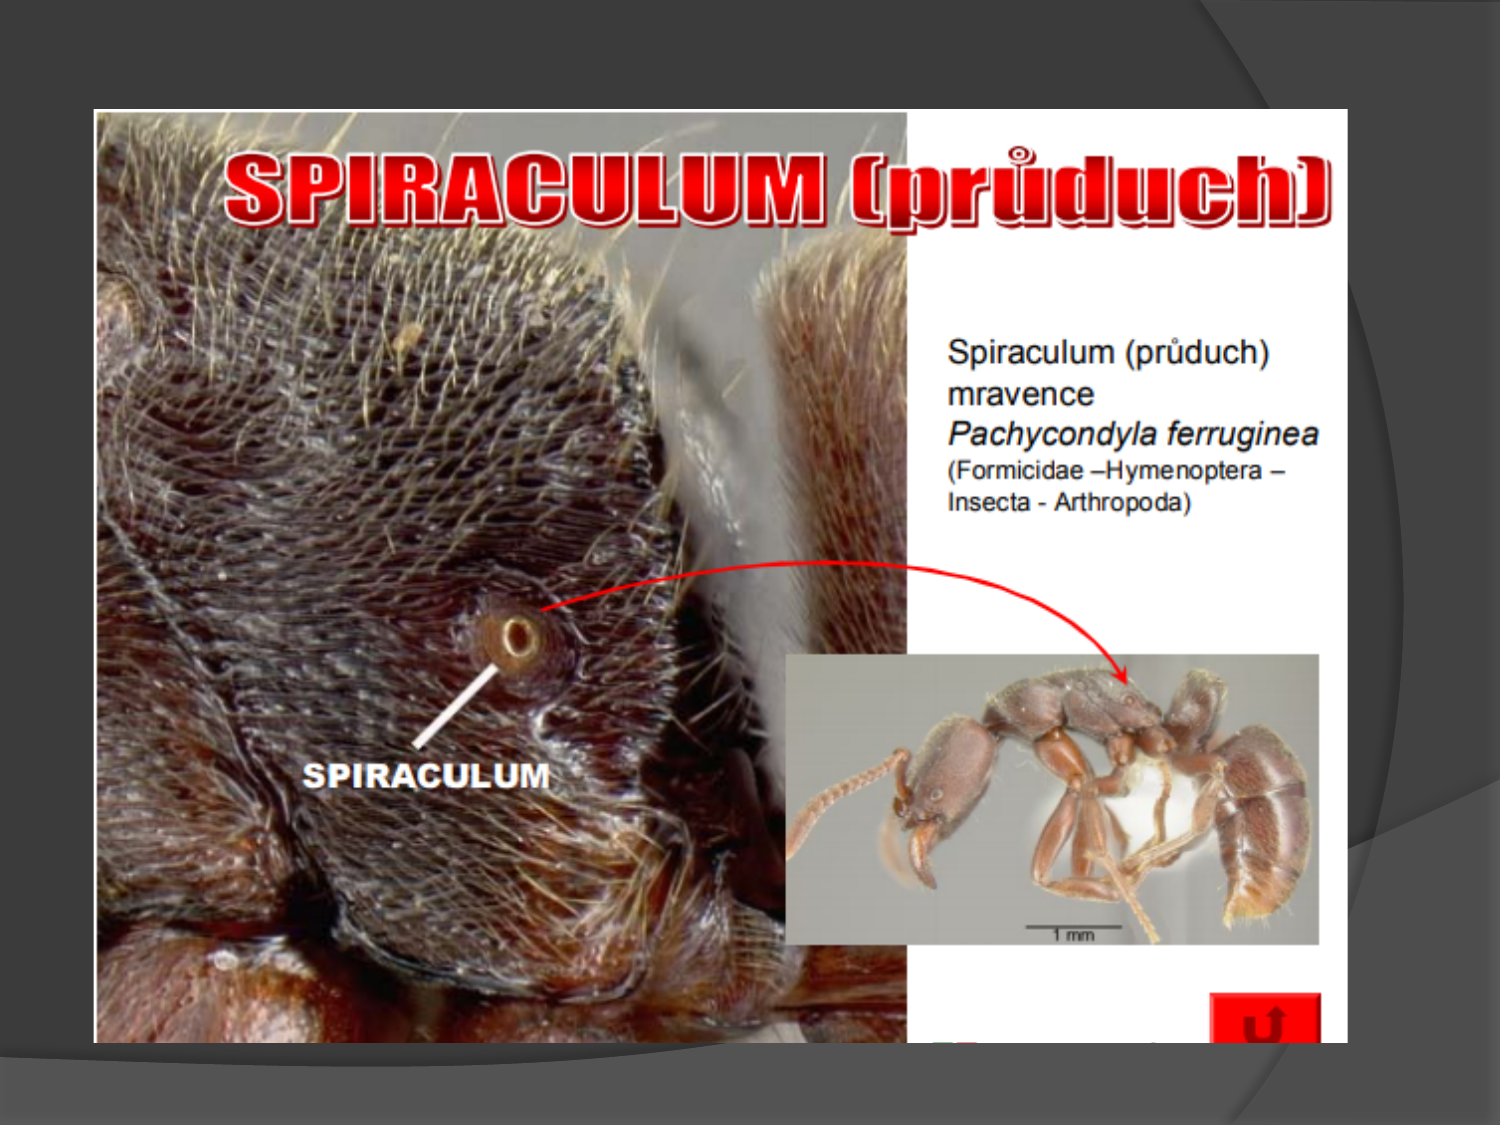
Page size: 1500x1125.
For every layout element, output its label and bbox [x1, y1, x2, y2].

picture [93, 109, 1348, 1044]
